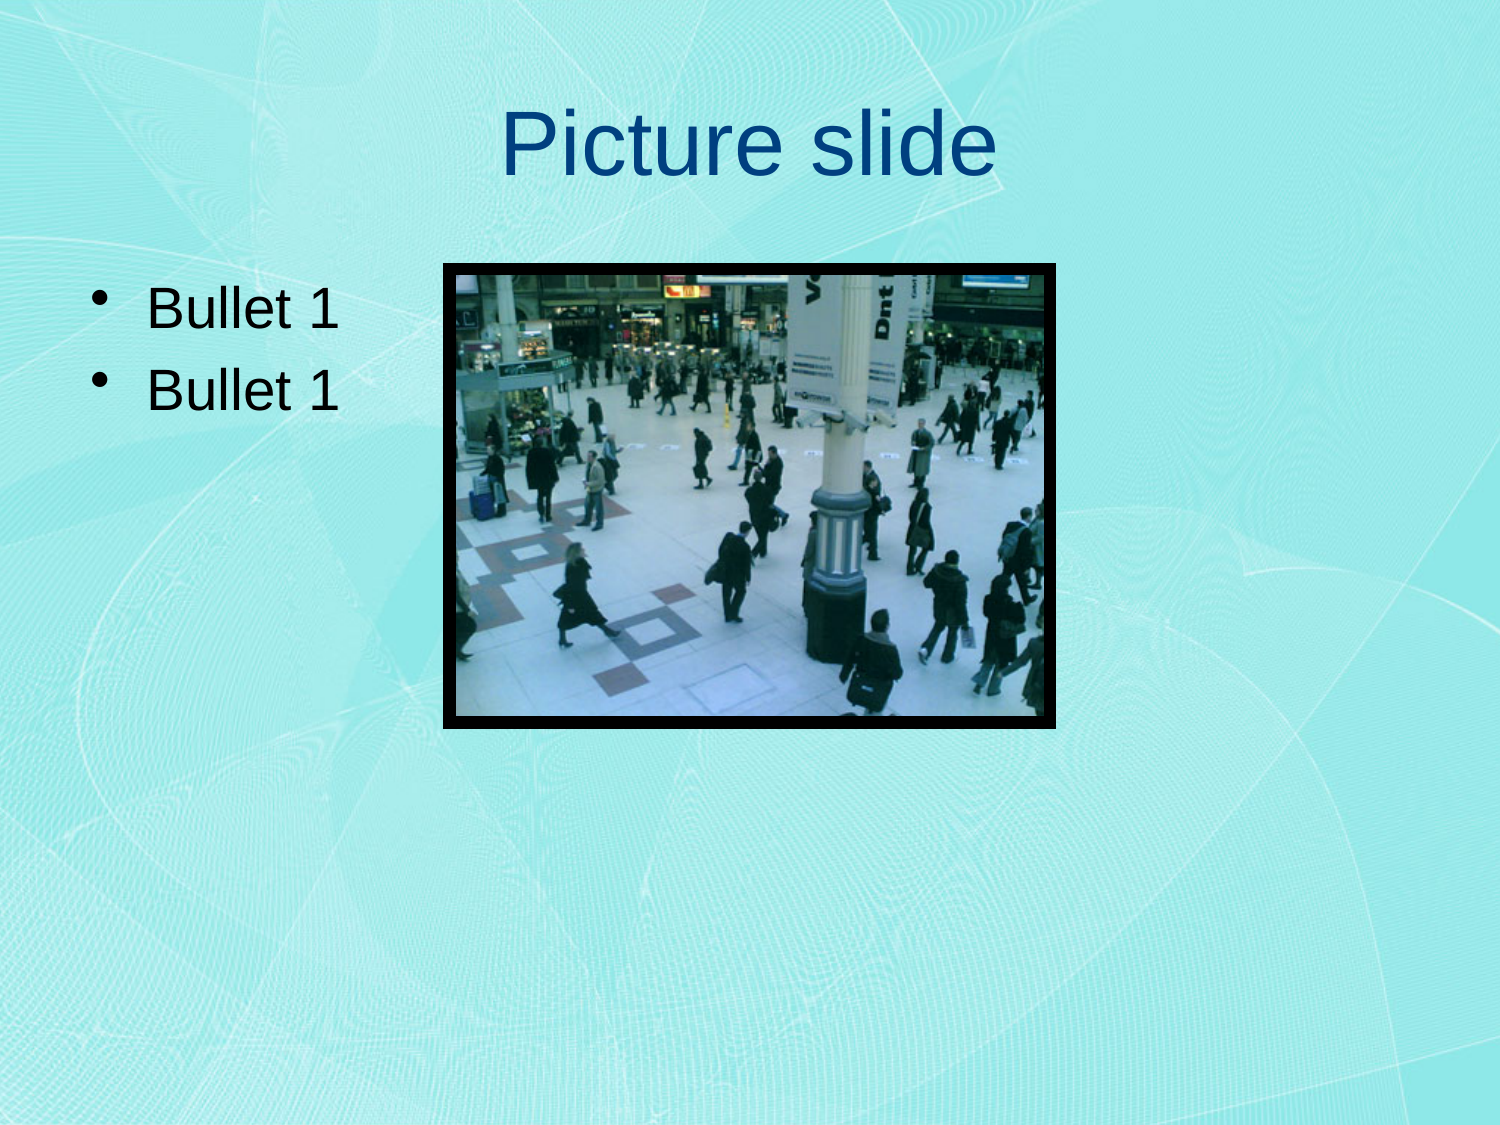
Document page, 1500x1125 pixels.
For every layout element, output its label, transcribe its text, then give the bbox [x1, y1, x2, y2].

picture [0, 0, 1500, 1125]
list Bullet 1 Bullet 1 [75, 262, 737, 870]
title Picture slide [75, 45, 1425, 233]
